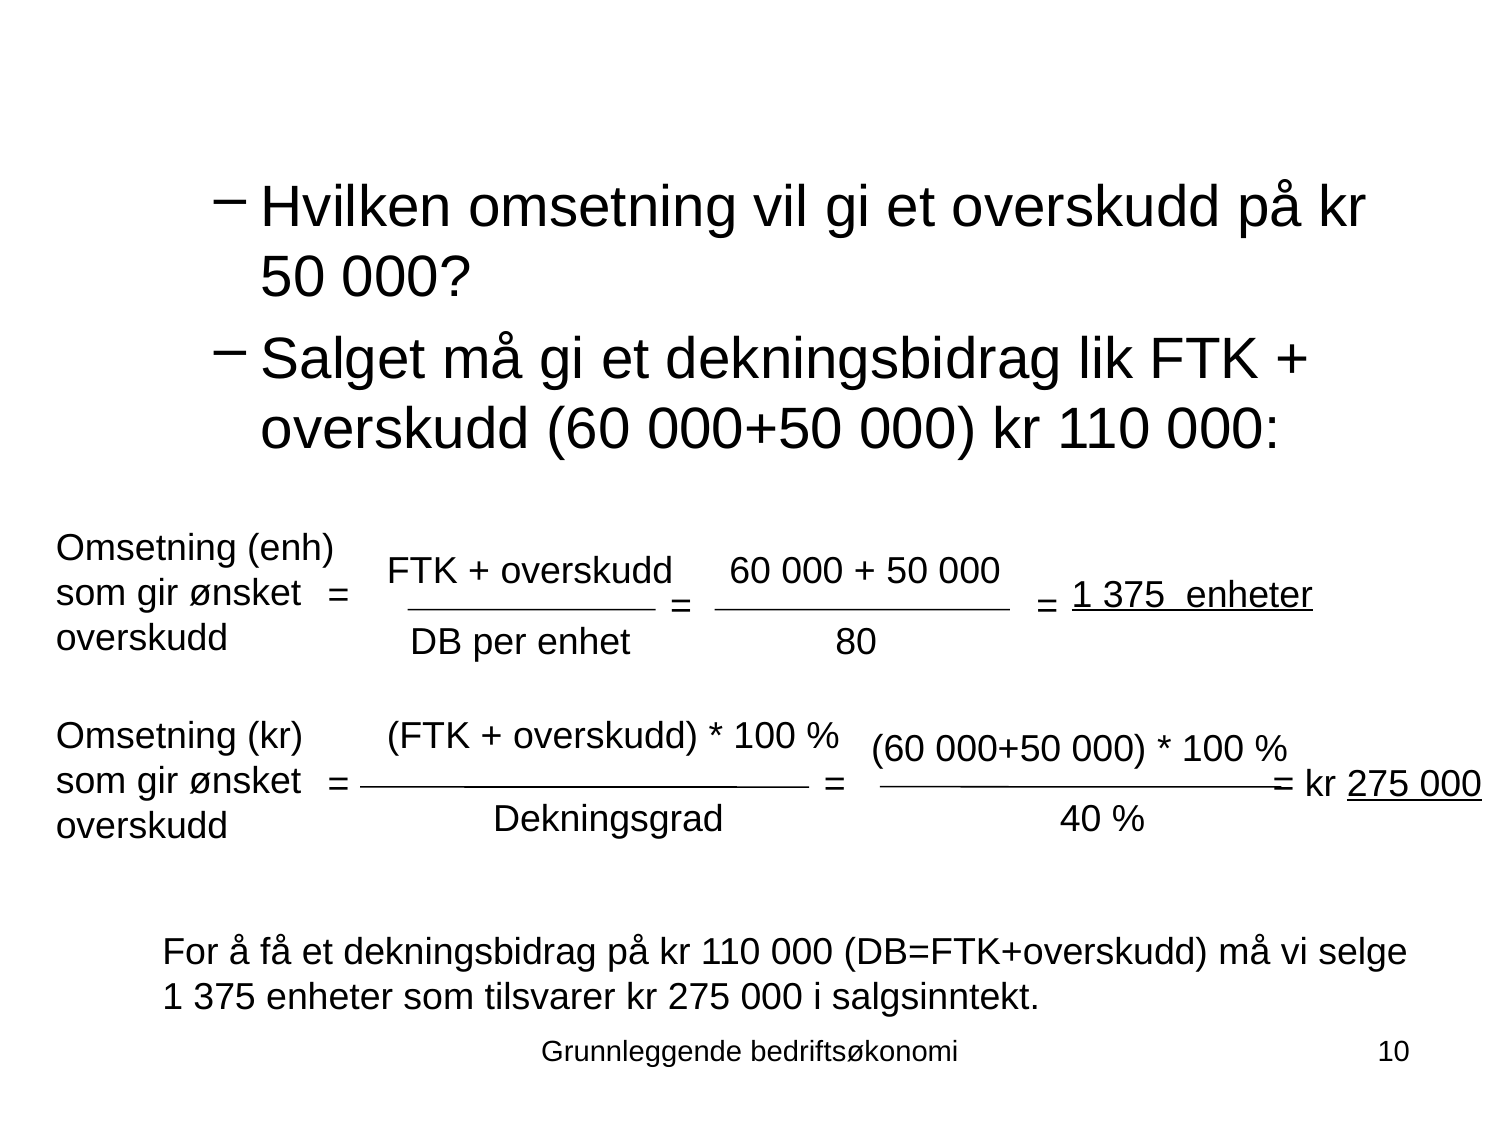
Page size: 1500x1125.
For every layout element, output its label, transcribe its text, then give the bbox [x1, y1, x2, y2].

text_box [40, 703, 1500, 855]
footer Grunnleggende bedriftsøkonomi [512, 1025, 988, 1103]
text_box For å få et dekningsbidrag på kr 110 000 (DB=FTK+overskudd) må vi selge 1 375 enheter som tilsvarer kr 275 000 i salgsinntekt. [147, 919, 1500, 1025]
list Hvilken omsetning vil gi et overskudd på kr 50 000? Salget må gi et dekningsbidrag lik FTK + overskudd (60 000+50 000) kr 110 000: [123, 160, 1399, 551]
slide_number 10 [1074, 1025, 1426, 1103]
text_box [40, 515, 1341, 671]
